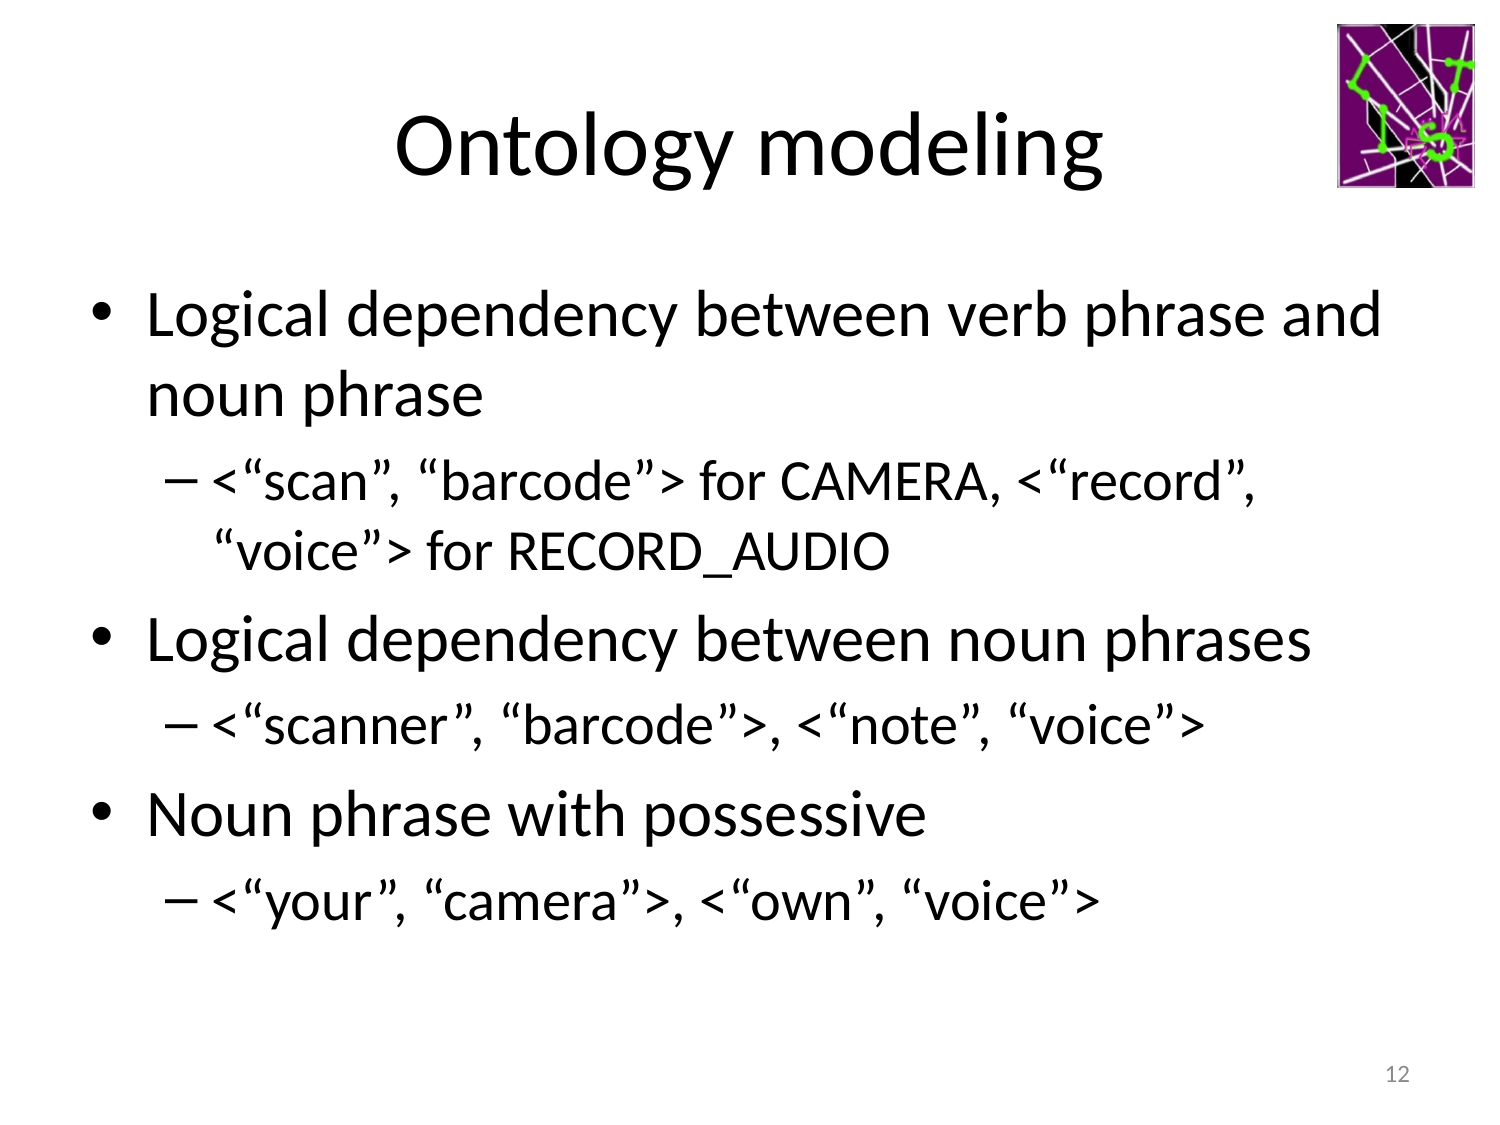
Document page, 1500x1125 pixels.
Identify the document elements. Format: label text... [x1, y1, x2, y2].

slide_number 12 [1074, 1042, 1425, 1103]
picture [1337, 24, 1475, 188]
list Logical dependency between verb phrase and noun phrase <“scan”, “barcode”> for CAMERA, <“record”, “voice”> for RECORD_AUDIO Logical dependency between noun phrases <“scanner”, “barcode”>, <“note”, “voice”> Noun phrase with possessive <“your”, “camera”>, <“own”, “voice”> [75, 262, 1425, 1005]
title Ontology modeling [75, 45, 1425, 233]
